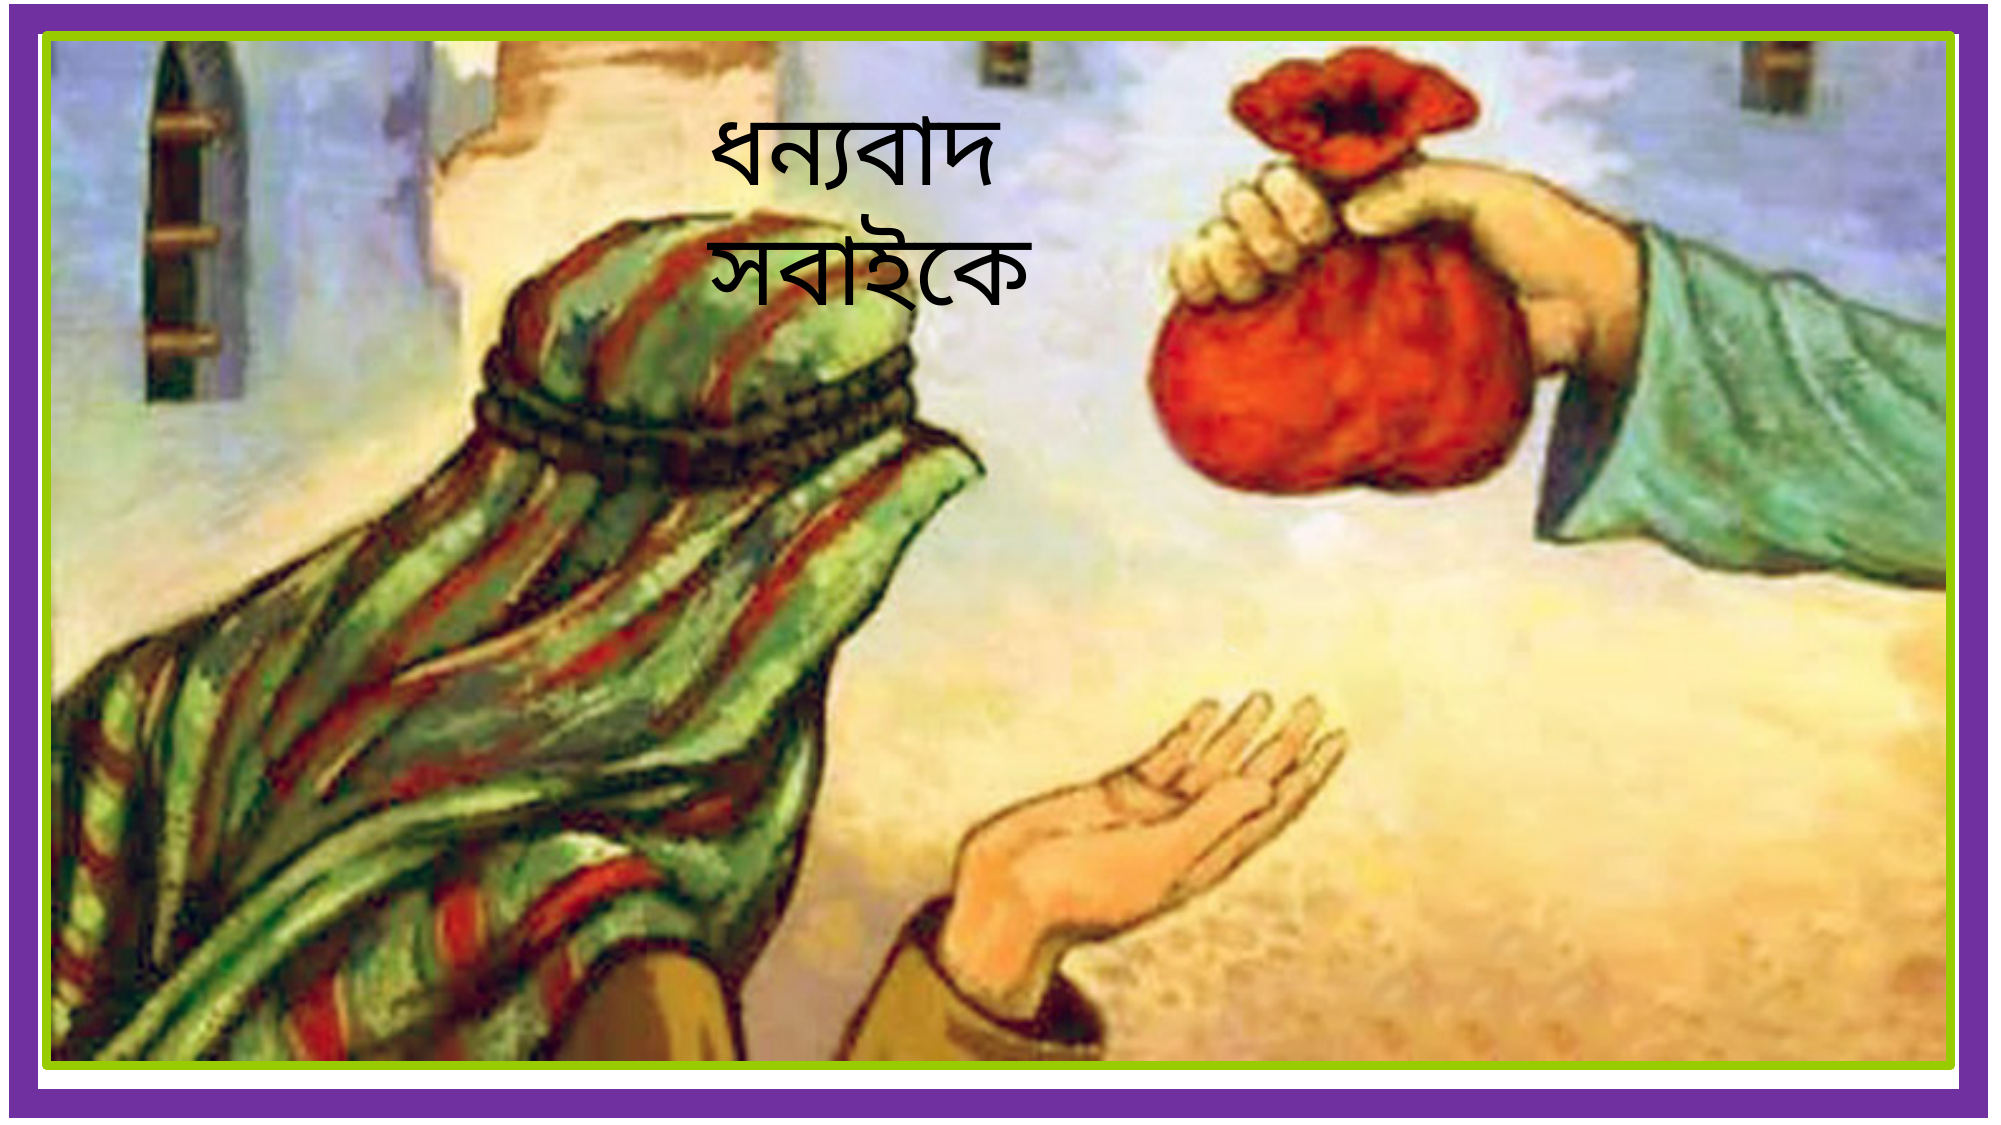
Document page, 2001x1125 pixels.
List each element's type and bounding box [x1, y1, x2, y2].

picture [51, 40, 1946, 1061]
text_box [22, 18, 1974, 1105]
